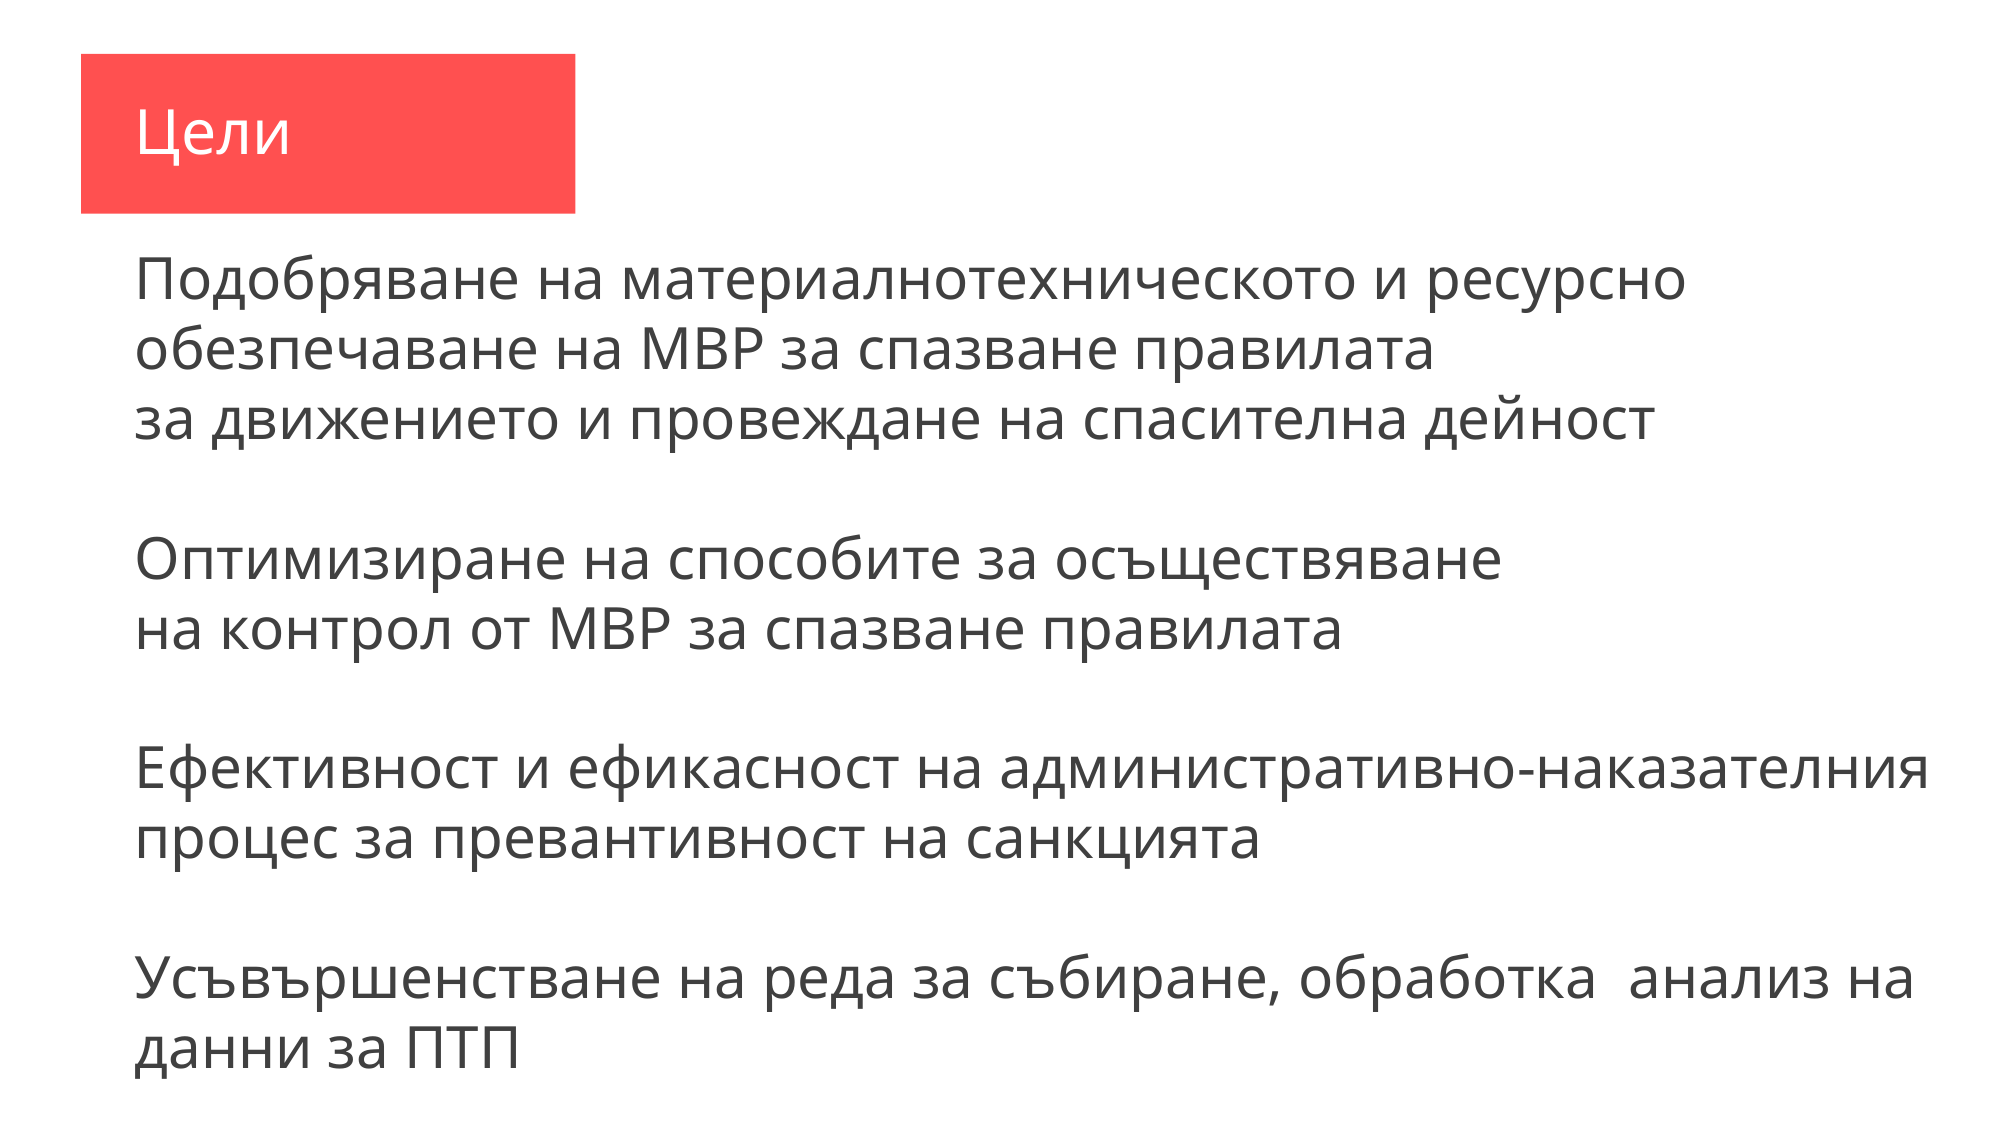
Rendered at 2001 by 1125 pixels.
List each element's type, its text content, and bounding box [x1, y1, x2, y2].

text_box Подобряване на материалнотехническото и ресурсно обезпечаване на МВР за спазване правилата за движението и провеждане на спасителна дейност Оптимизиране на способите за осъществяване на контрол от МВР за спазване правилата Ефективност и ефикасност на административно-наказателния процес за превантивност на санкцията Усъвършенстване на реда за събиране, обработка анализ на данни за ПТП [120, 233, 1949, 1088]
text_box Цели [119, 84, 388, 175]
text_box [80, 53, 576, 215]
